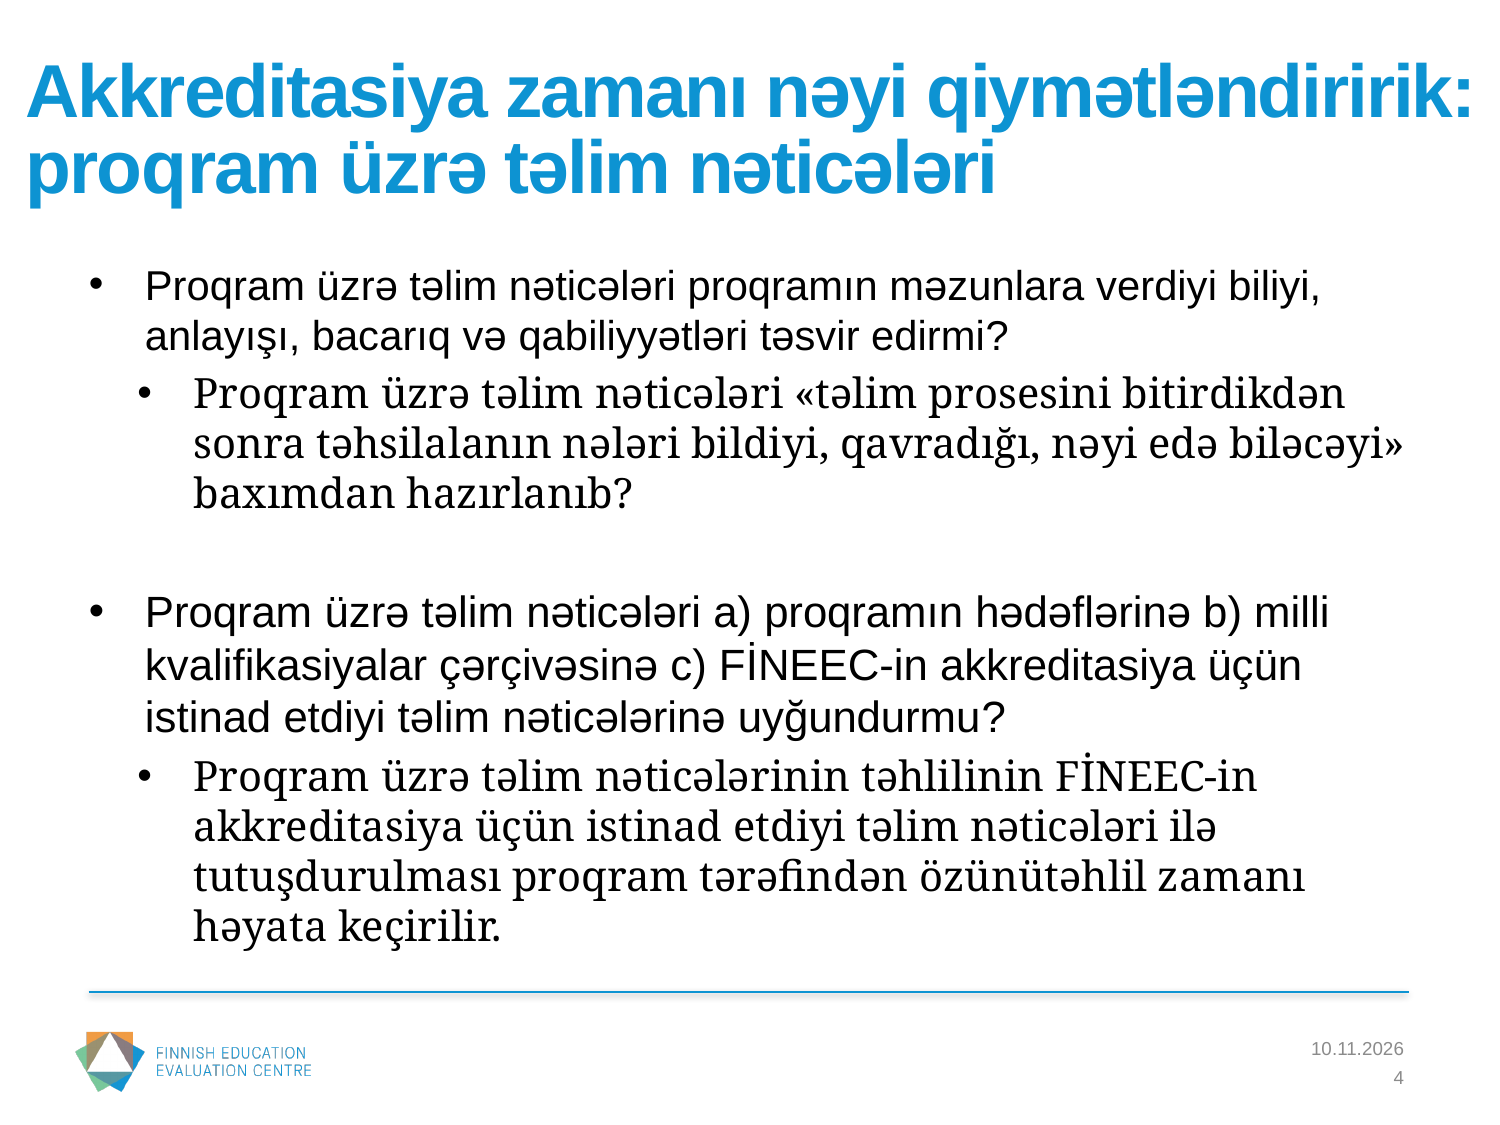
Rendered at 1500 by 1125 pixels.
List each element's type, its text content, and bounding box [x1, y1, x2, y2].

title Akkreditasiya zamanı nəyi qiymətləndiririk: proqram üzrə təlim nəticələri [25, 56, 1488, 253]
list Proqram üzrə təlim nəticələri proqramın məzunlara verdiyi biliyi, anlayışı, bacarıq və qabiliyyətləri təsvir edirmi? Proqram üzrə təlim nəticələri «təlim prosesini bitirdikdən sonra təhsilalanın nələri bildiyi, qavradığı, nəyi edə biləcəyi» baxımdan hazırlanıb? Proqram üzrə təlim nəticələri a) proqramın hədəflərinə b) milli kvalifikasiyalar çərçivəsinə c) FİNEEC-in akkreditasiya üçün istinad etdiyi təlim nəticələrinə uyğundurmu? Proqram üzrə təlim nəticələrinin təhlilinin FİNEEC-in akkreditasiya üçün istinad etdiyi təlim nəticələri ilə tutuşdurulması proqram tərəfindən özünütəhlil zamanı həyata keçirilir. [88, 258, 1409, 974]
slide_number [810, 1033, 1405, 1063]
slide_number 4 [810, 1063, 1405, 1091]
picture [28, 991, 358, 1125]
